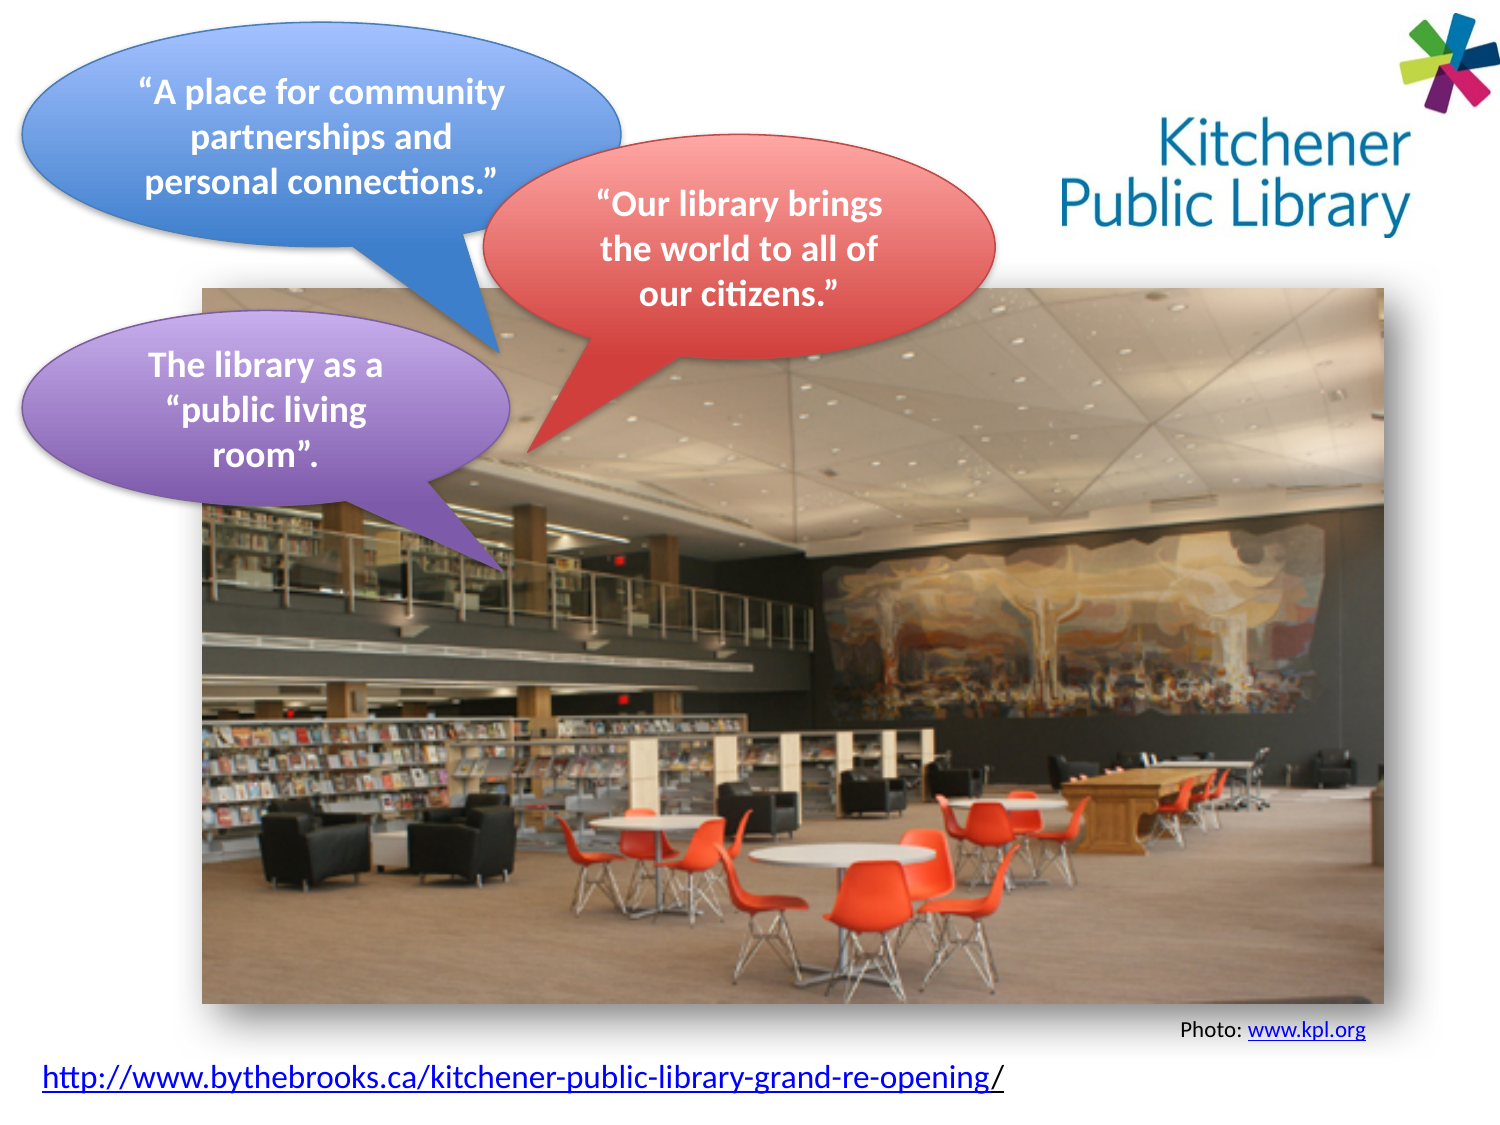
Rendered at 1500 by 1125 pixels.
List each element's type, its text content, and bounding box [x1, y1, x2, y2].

picture [1066, 182, 1084, 202]
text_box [202, 288, 1384, 1050]
text_box “A place for community partnerships and personal connections.” [21, 21, 622, 286]
text_box “Our library brings the world to all of our citizens.” [482, 133, 996, 286]
text_box http://www.bythebrooks.ca/kitchener-public-library-grand-re-opening/ [27, 1048, 1027, 1103]
picture [1062, 13, 1500, 239]
text_box The library as a “public living room”. [21, 313, 197, 503]
